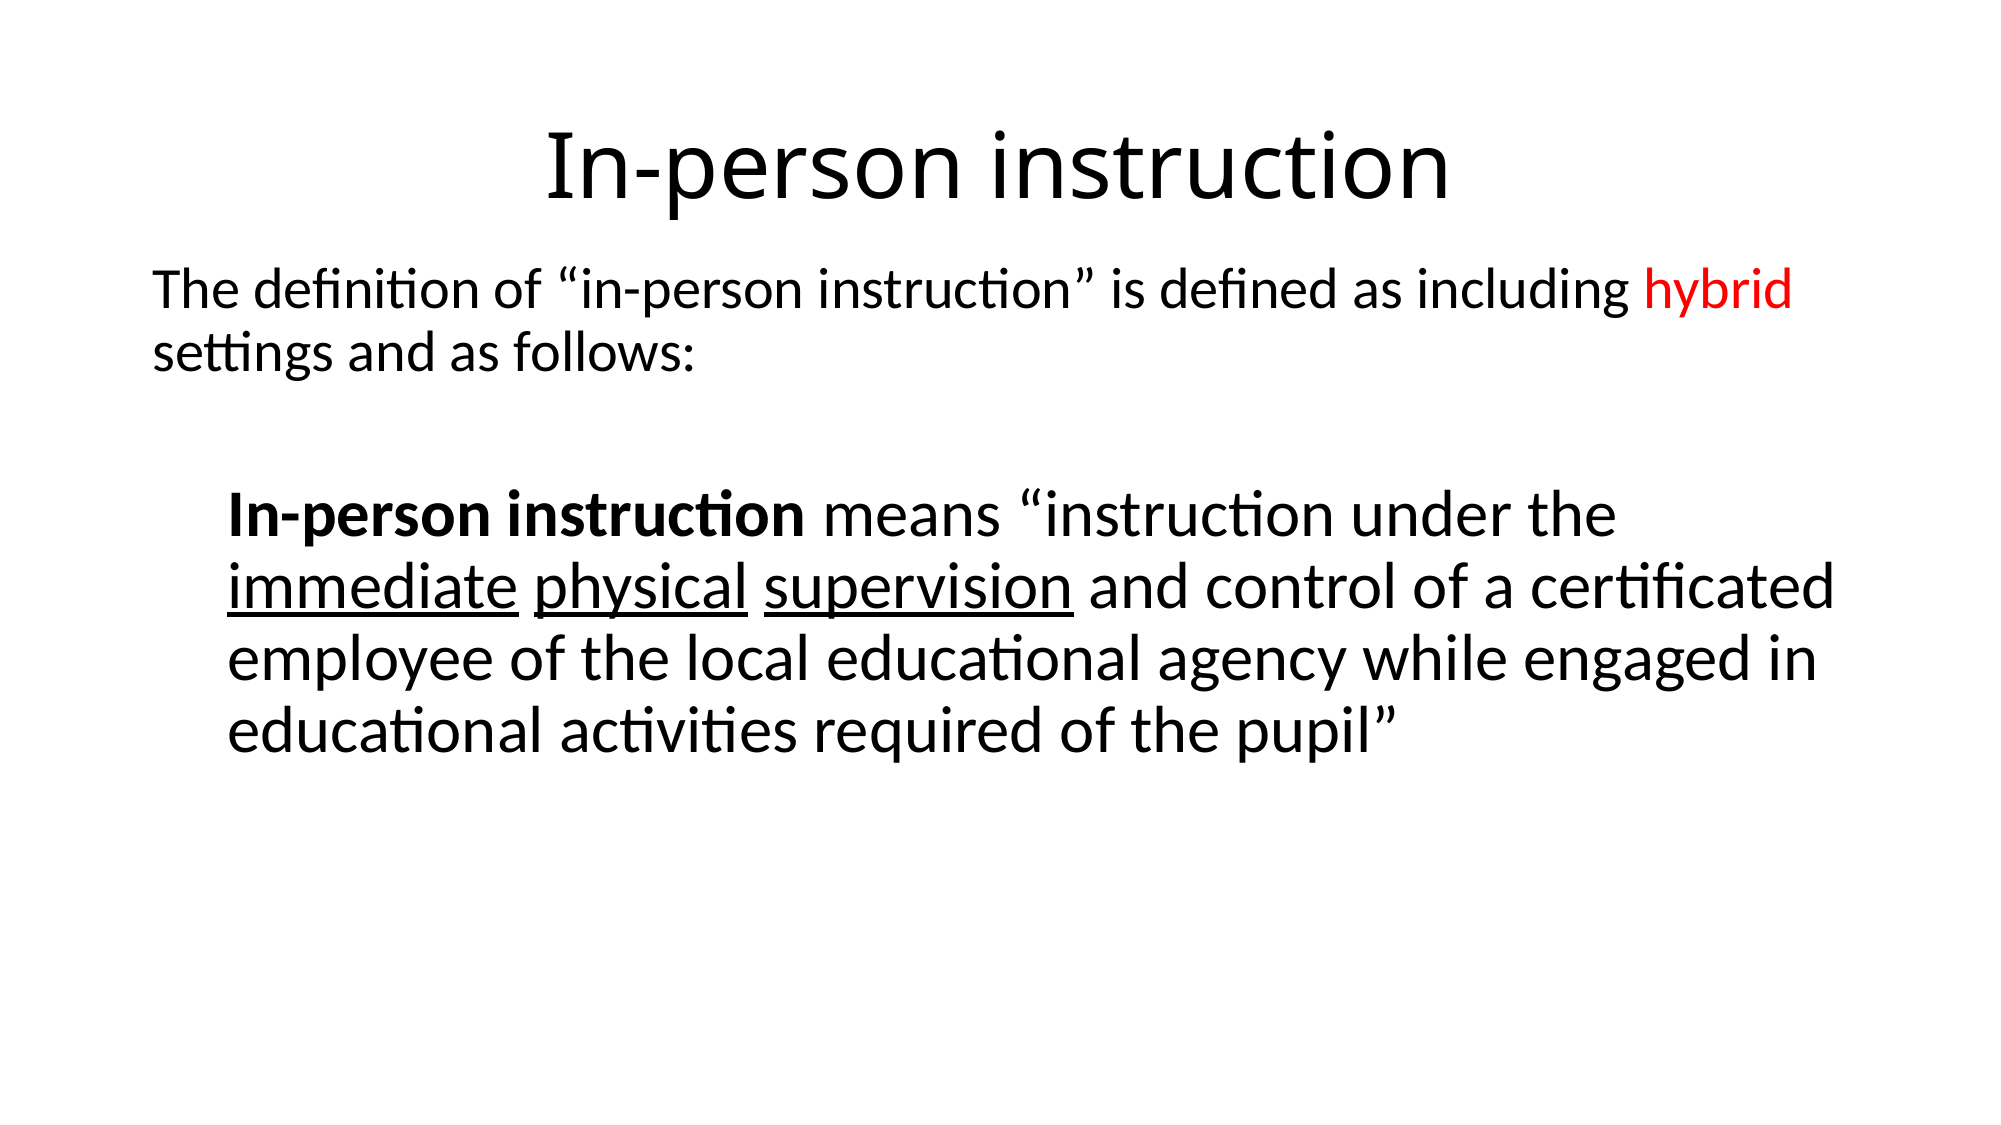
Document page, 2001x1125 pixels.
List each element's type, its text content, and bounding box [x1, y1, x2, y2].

title In-person instruction [137, 59, 1863, 251]
list The definition of “in-person instruction” is defined as including hybrid settings and as follows: In-person instruction means “instruction under the immediate physical supervision and control of a certificated employee of the local educational agency while engaged in educational activities required of the pupil” [137, 251, 1863, 966]
